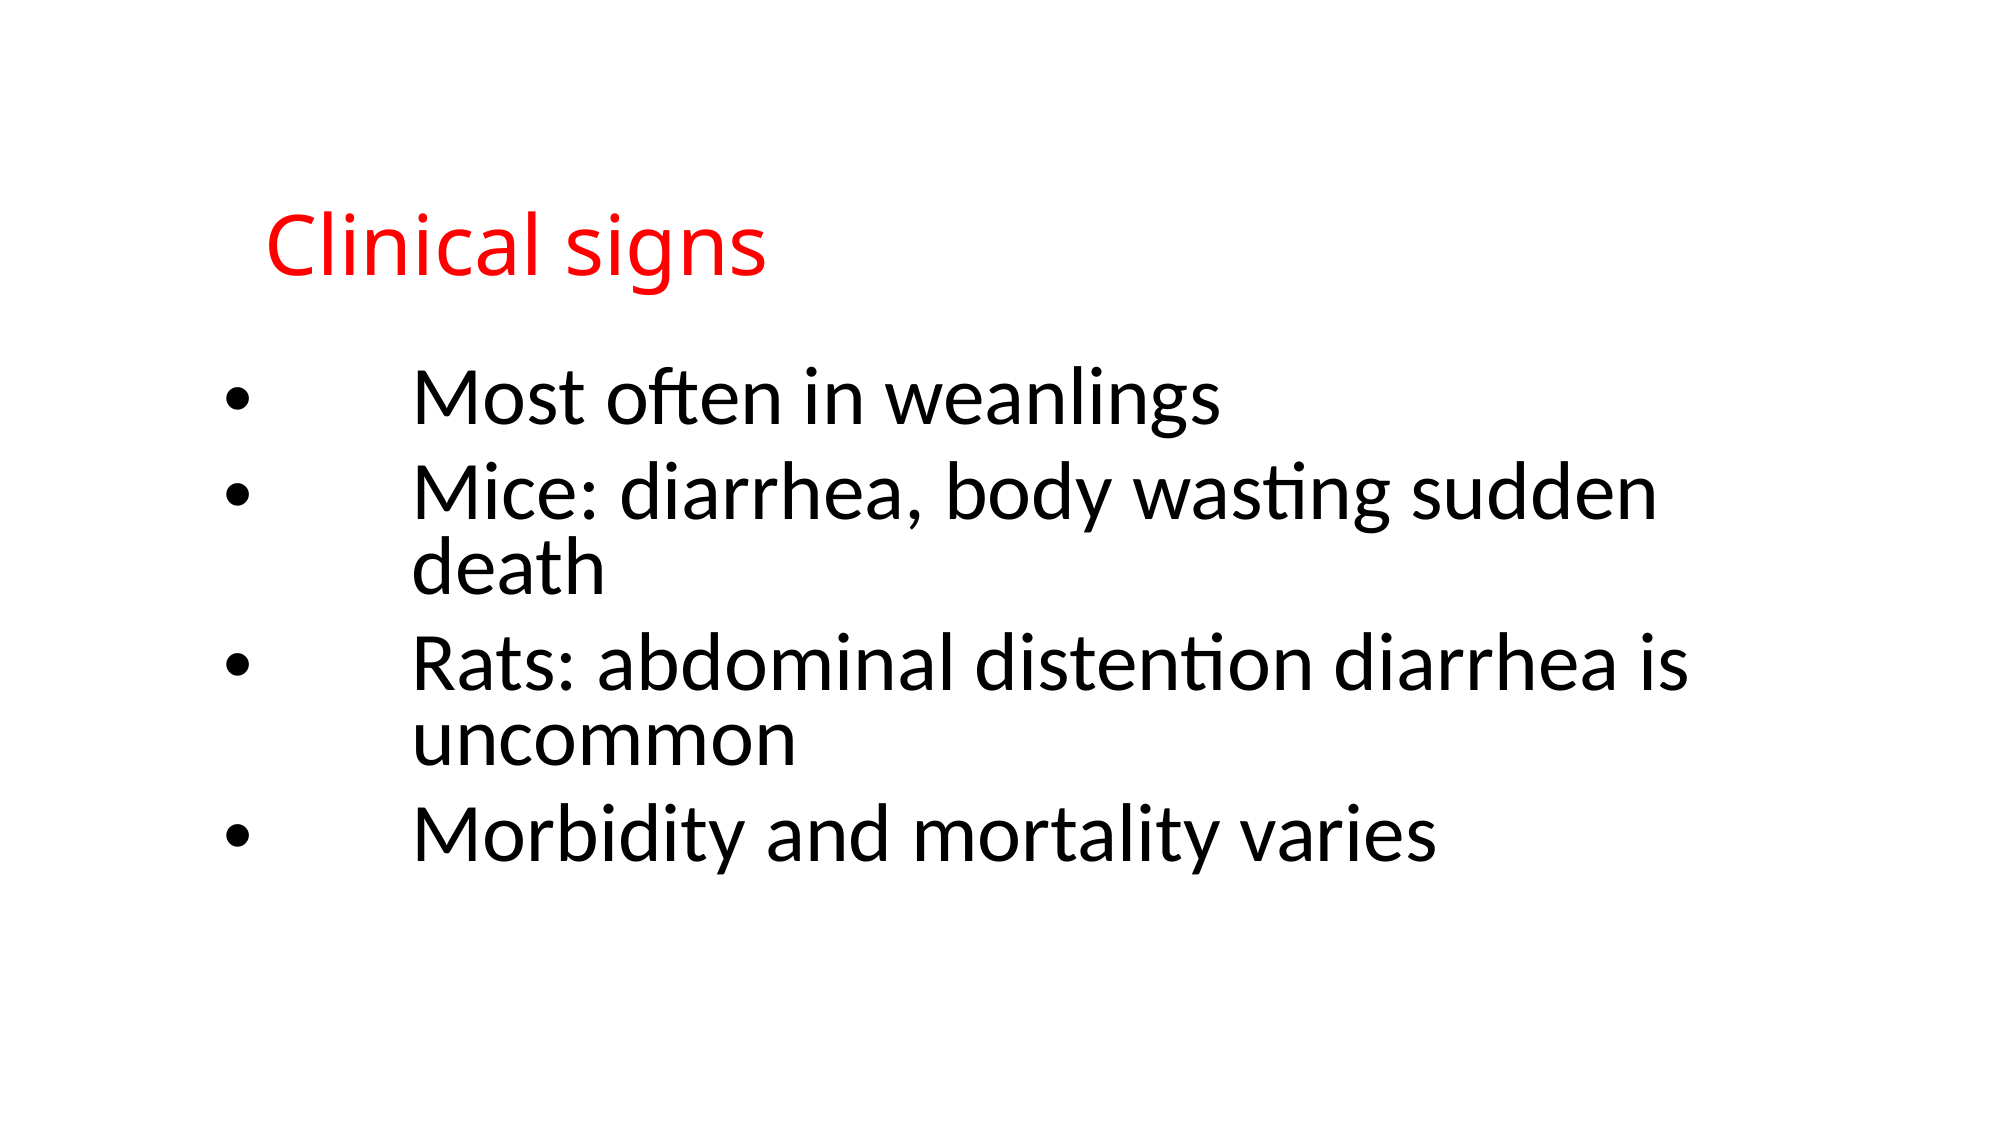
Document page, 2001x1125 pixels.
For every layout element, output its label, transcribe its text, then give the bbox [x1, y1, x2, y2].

subtitle Most often in weanlings Mice: diarrhea, body wasting sudden death Rats: abdominal distention diarrhea is uncommon Morbidity and mortality varies [208, 285, 1709, 989]
title Clinical signs [249, 184, 1750, 304]
